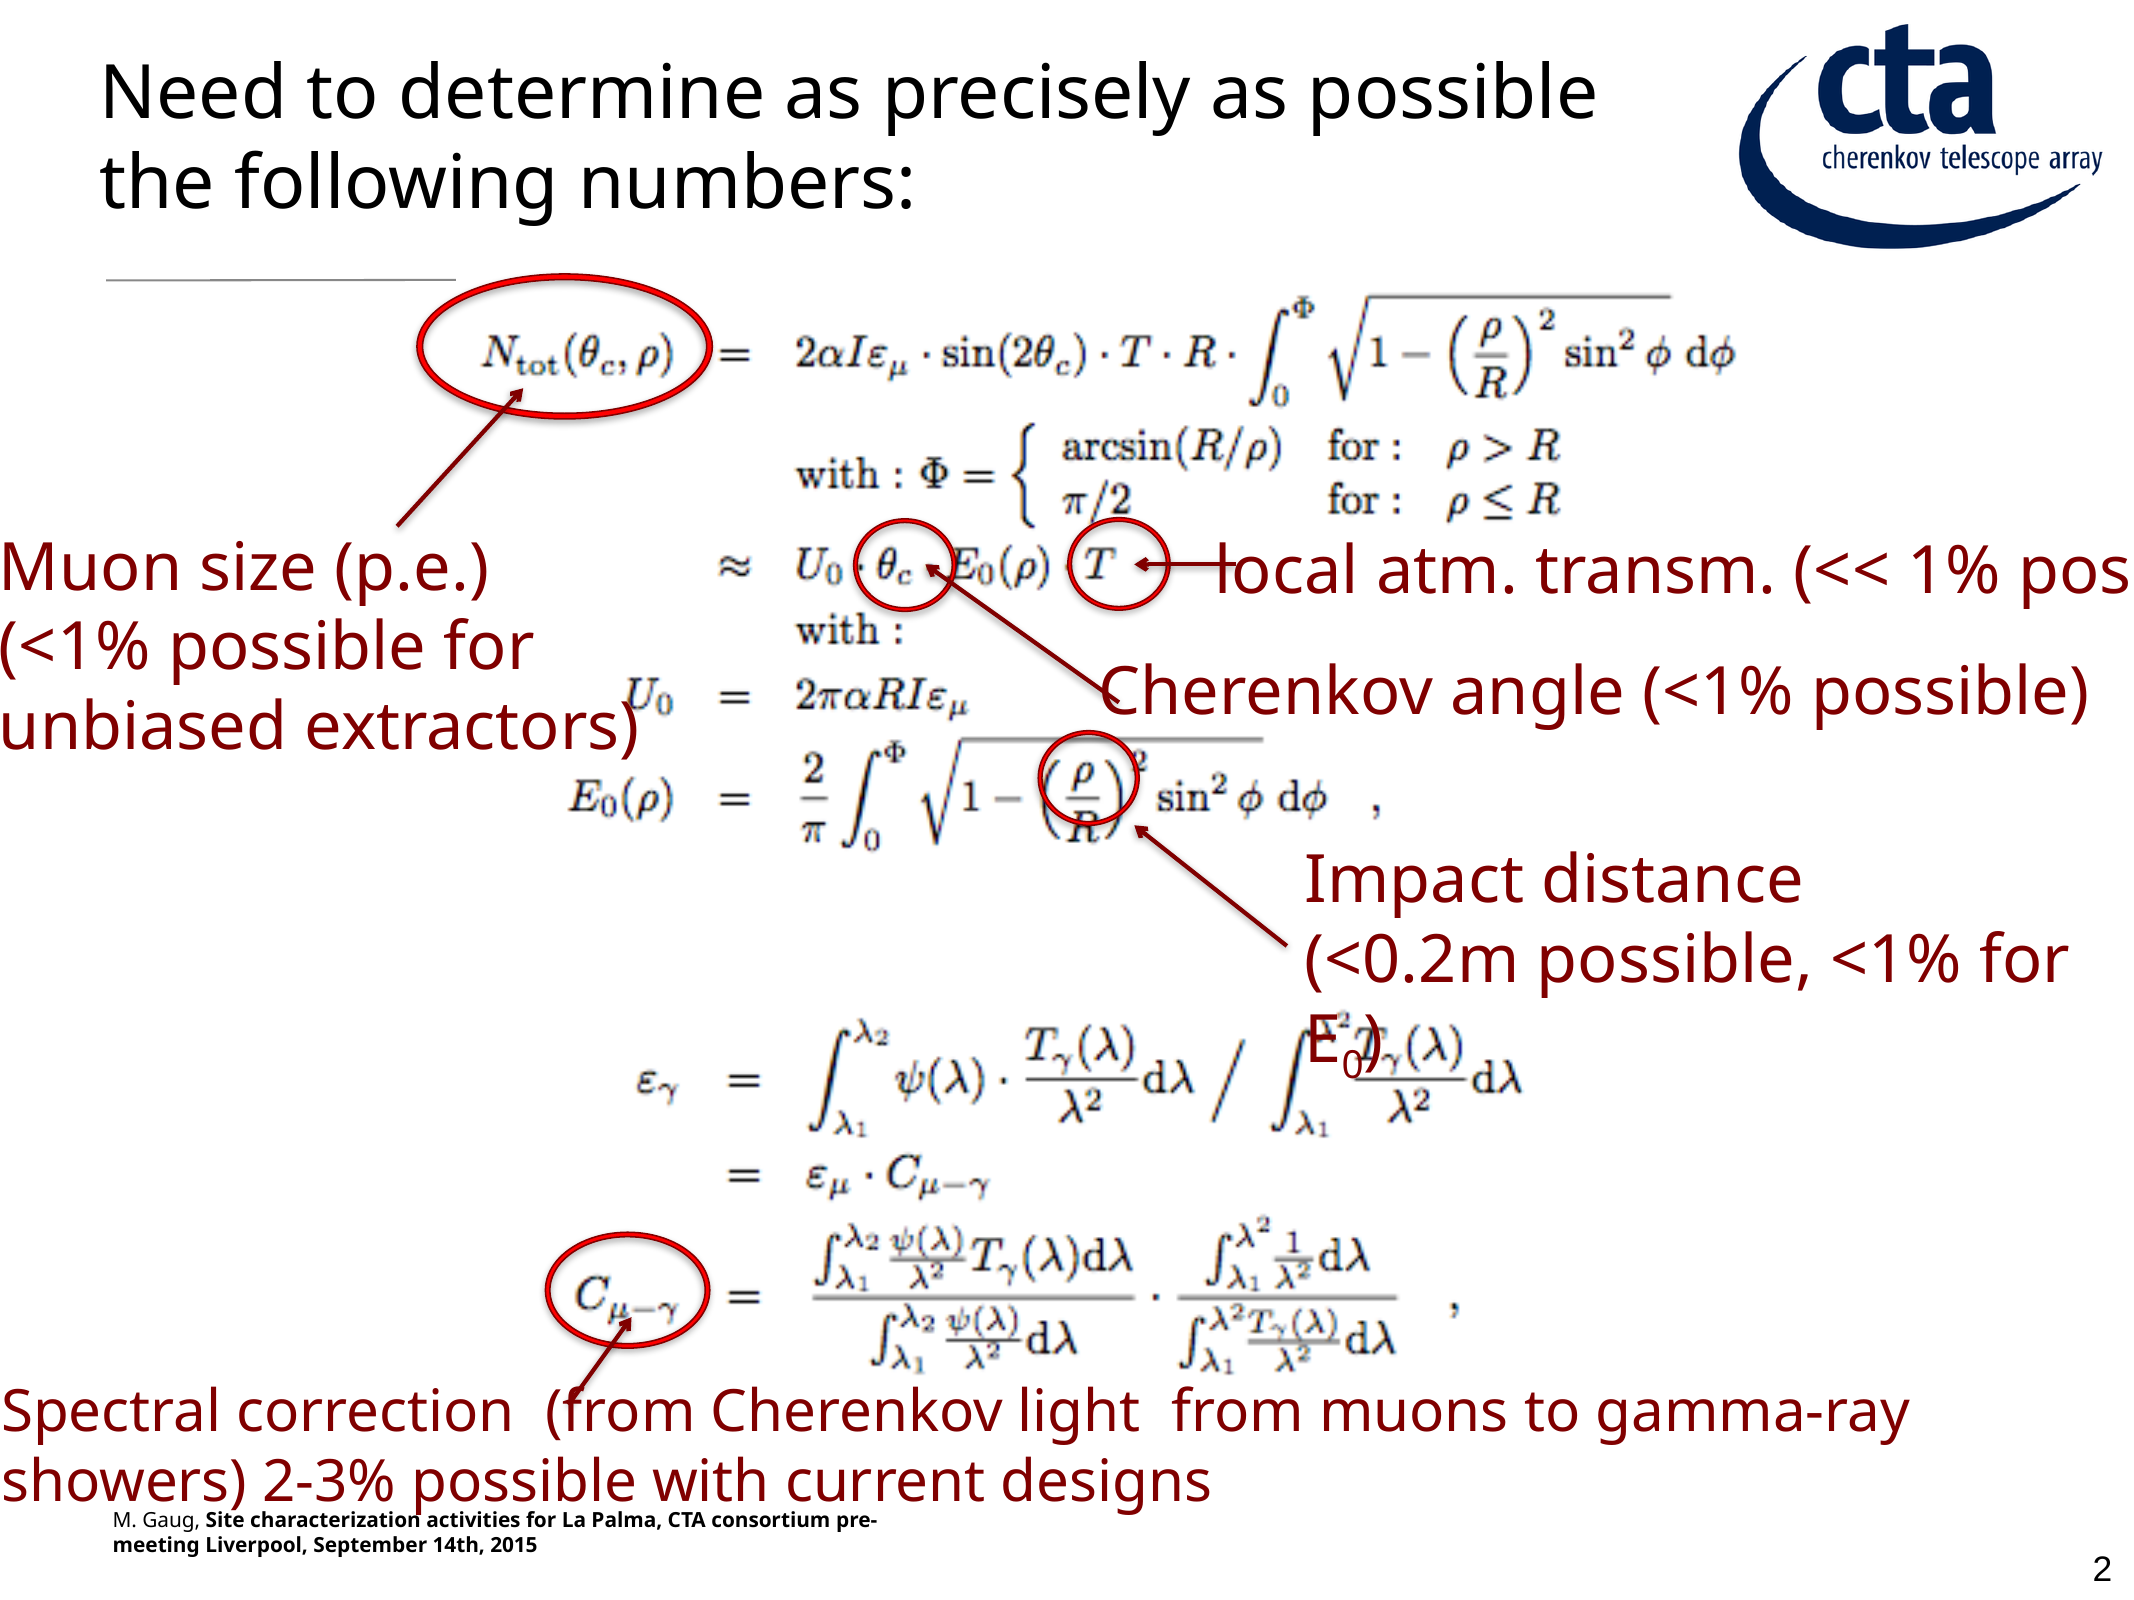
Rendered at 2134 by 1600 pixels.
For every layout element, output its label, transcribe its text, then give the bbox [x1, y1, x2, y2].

picture [522, 980, 1590, 1405]
title Need to determine as precisely as possible the following numbers: [91, 0, 2012, 267]
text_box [1134, 825, 1288, 947]
text_box local atm. transm. (<< 1% possible) [1794, 516, 2134, 618]
picture [456, 0, 2131, 874]
text_box Spectral correction (from Cherenkov light from muons to gamma-ray showers) 2-3% possible with current designs [0, 1362, 1947, 1524]
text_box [396, 387, 524, 527]
text_box [416, 299, 451, 386]
text_box Muon size (p.e.) (<1% possible for unbiased extractors) [0, 512, 451, 774]
text_box Impact distance (<0.2m possible, <1% for E0) [1283, 824, 2134, 1098]
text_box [925, 564, 1120, 703]
text_box Cherenkov angle (<1% possible) [1794, 637, 2112, 739]
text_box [568, 1316, 632, 1406]
text_box 2 [1984, 1528, 2134, 1600]
